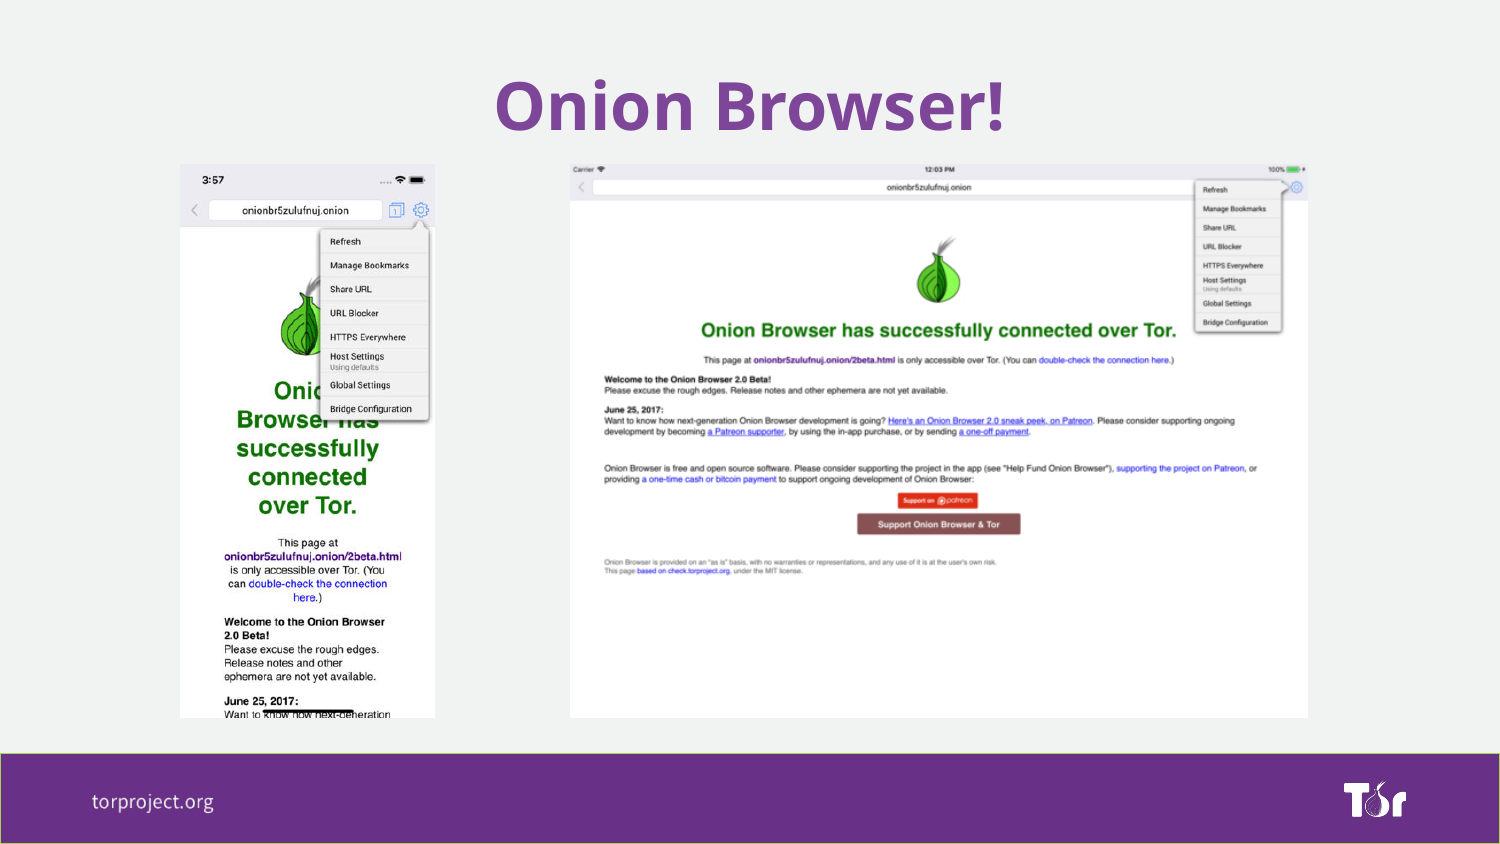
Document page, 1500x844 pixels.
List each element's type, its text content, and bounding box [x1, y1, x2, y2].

picture [1344, 779, 1406, 817]
picture [75, 780, 604, 821]
text_box [75, 196, 1425, 754]
picture [179, 164, 436, 718]
picture [569, 164, 1308, 719]
text_box Onion Browser! [75, 33, 1425, 175]
